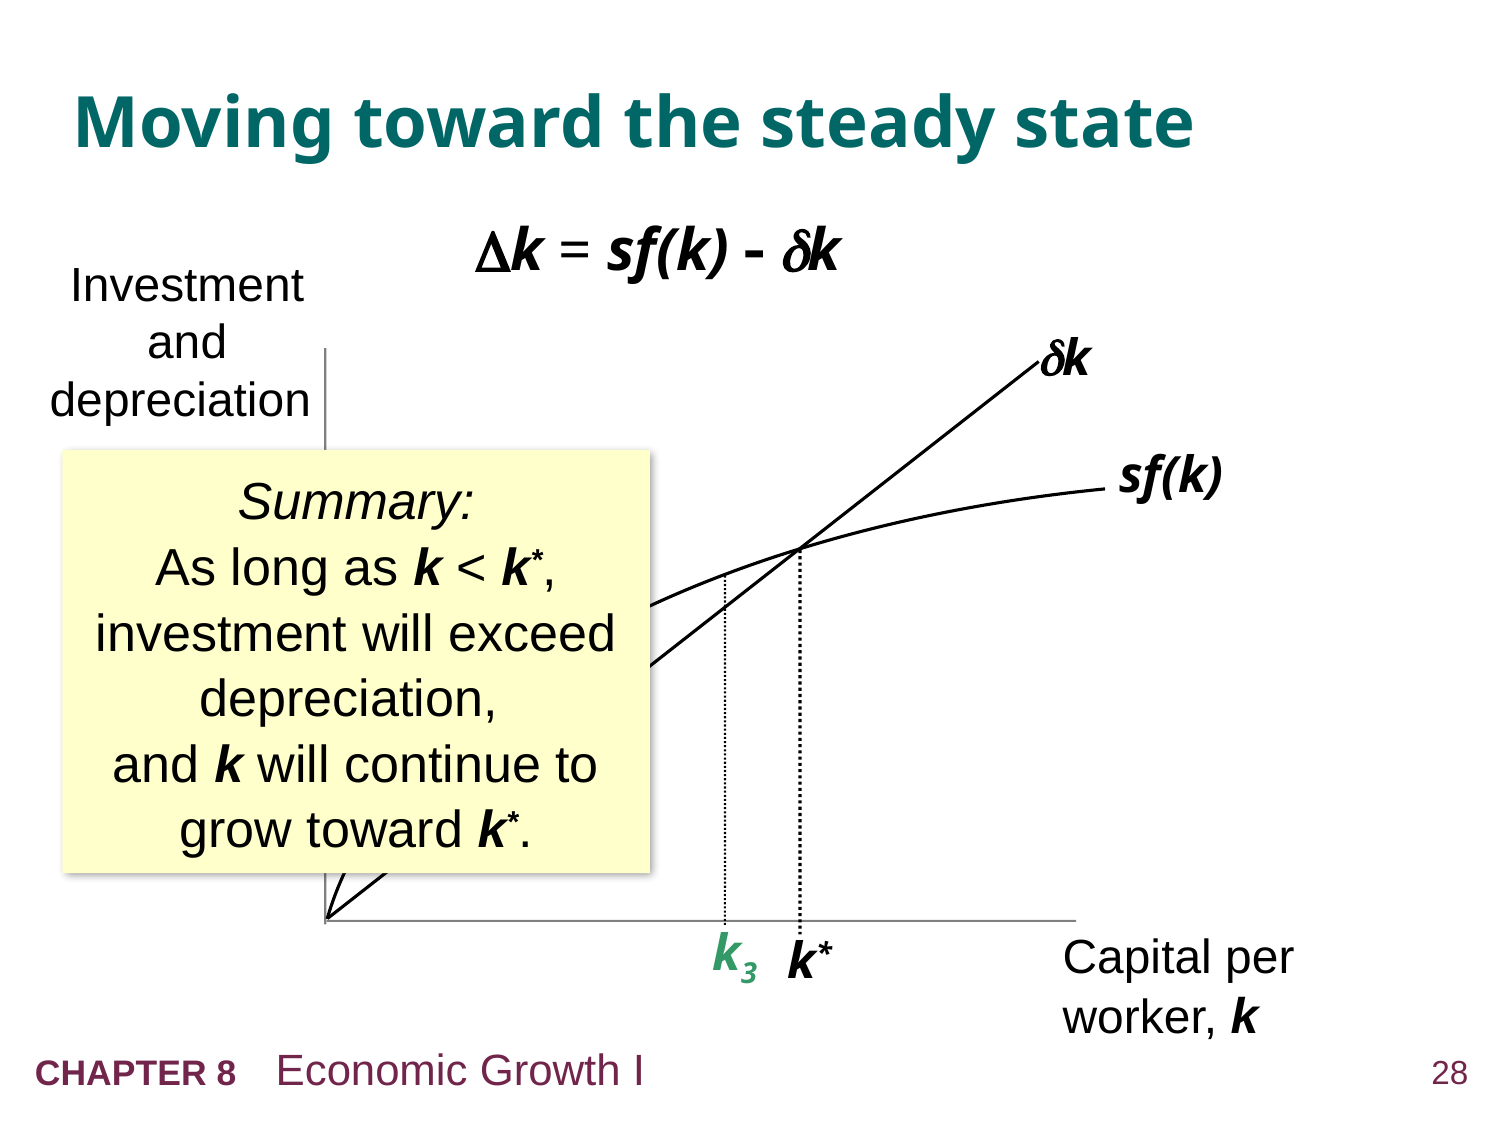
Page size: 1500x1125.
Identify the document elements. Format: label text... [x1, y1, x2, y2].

text_box k = sf(k)  k [474, 212, 913, 251]
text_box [787, 549, 876, 989]
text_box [327, 441, 1278, 999]
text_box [36, 253, 1326, 1044]
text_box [328, 324, 1201, 918]
title Moving toward the steady state [72, 50, 1424, 184]
